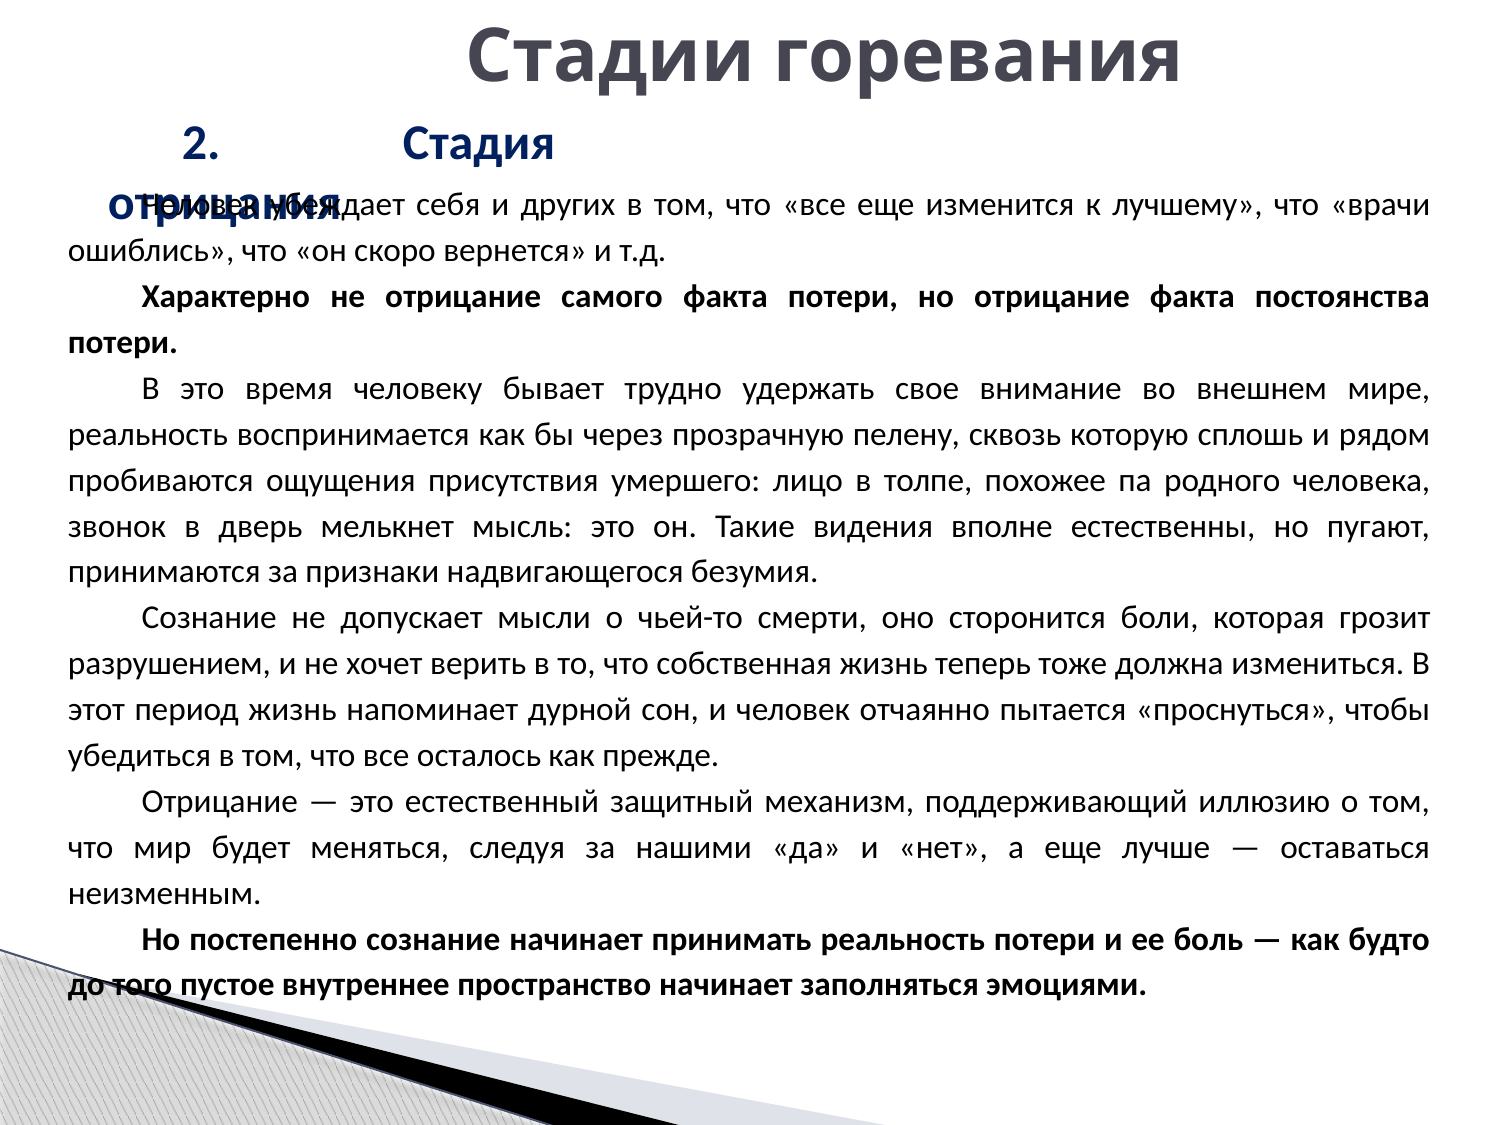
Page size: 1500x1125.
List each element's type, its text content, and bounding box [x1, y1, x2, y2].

text_box 2. Стадия отрицания [93, 101, 571, 169]
text_box Человек убеждает себя и других в том, что «все еще изменится к лучшему», что «врачи ошиблись», что «он скоро вернется» и т.д. Характерно не отрицание самого факта потери, но отрицание факта постоянства потери. В это время человеку бывает трудно удержать свое внимание во внешнем мире, реальность воспринимается как бы через прозрачную пелену, сквозь которую сплошь и рядом пробиваются ощущения присутствия умершего: лицо в толпе, похожее па родного человека, звонок в дверь мелькнет мысль: это он. Такие видения вполне естественны, но пугают, принимаются за признаки надвигающегося безумия. Сознание не допускает мысли о чьей-то смерти, оно сторонится боли, которая грозит разрушением, и не хочет верить в то, что собственная жизнь теперь тоже должна измениться. В этот период жизнь напоминает дурной сон, и человек отчаянно пытается «проснуться», чтобы убедиться в том, что все осталось как прежде. Отрицание — это естественный защитный механизм, поддерживающий иллюзию о том, что мир будет меняться, следуя за нашими «да» и «нет», а еще лучше — оставаться неизменным. Но постепенно сознание начинает принимать реальность потери и ее боль — как будто до того пустое внутреннее пространство начинает заполняться эмоциями. [53, 169, 1447, 1010]
text_box Стадии горевания [149, 0, 1500, 104]
